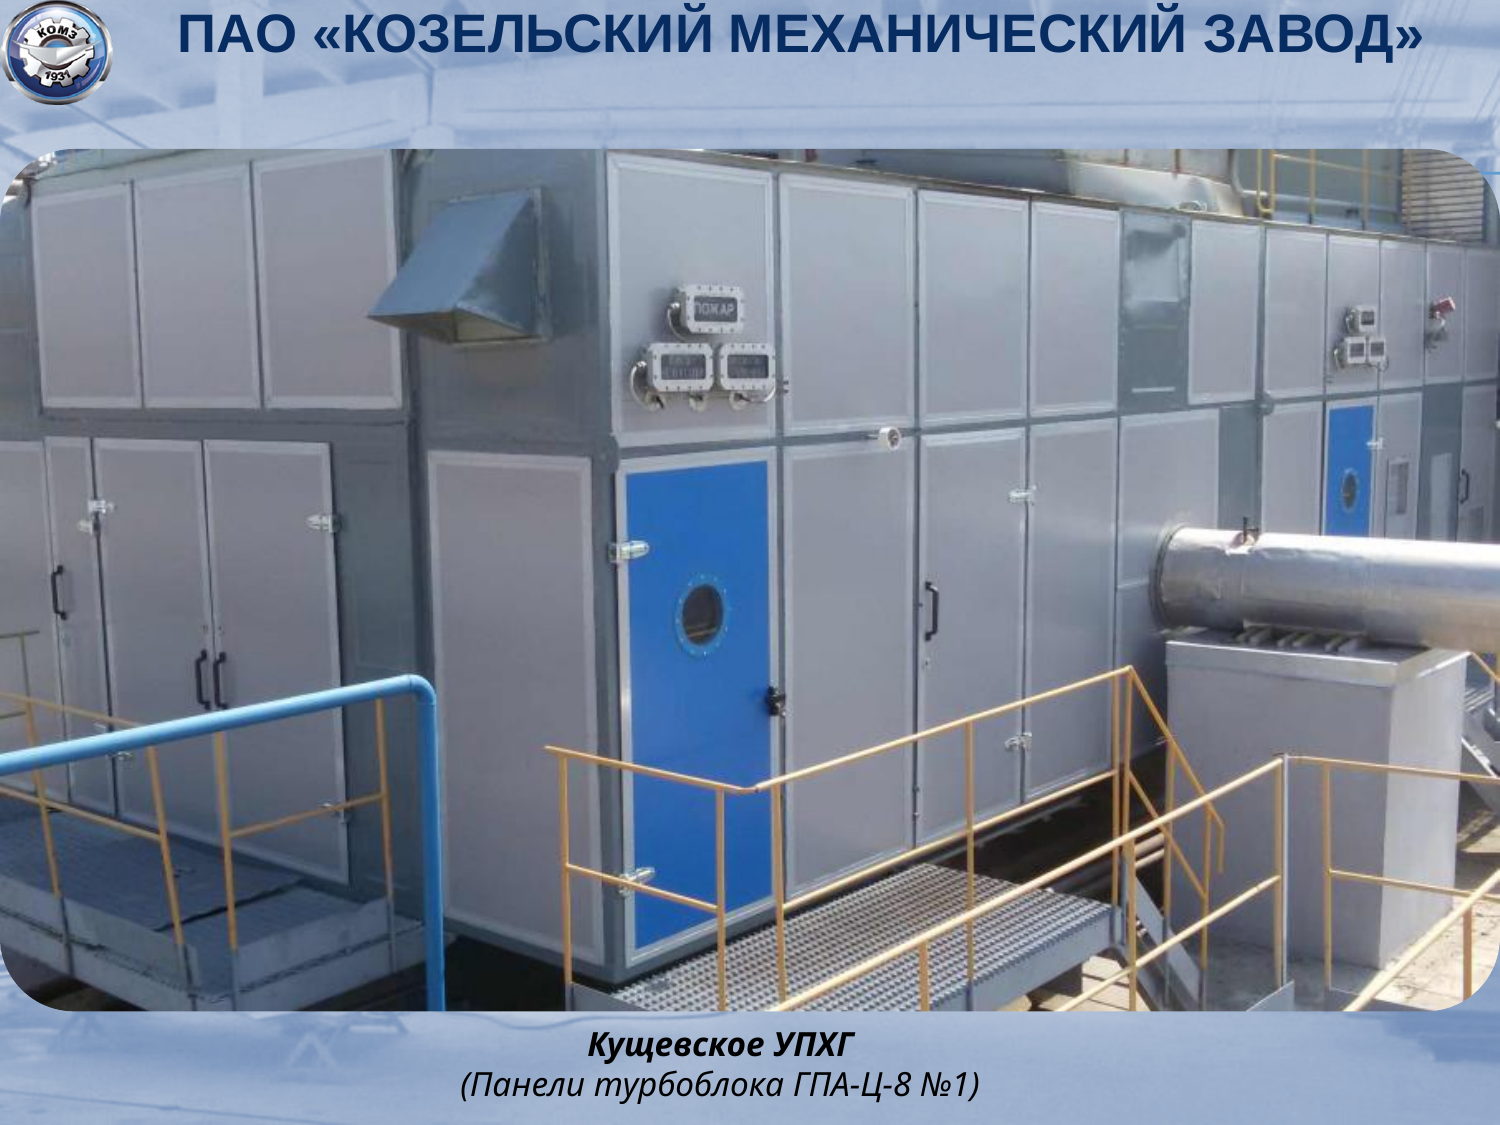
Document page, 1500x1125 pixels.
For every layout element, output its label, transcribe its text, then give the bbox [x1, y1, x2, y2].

picture [0, 0, 113, 105]
picture [0, 148, 1500, 1012]
text_box Кущевское УПХГ (Панели турбоблока ГПА-Ц-8 №1) [17, 1028, 1424, 1104]
text_box ПАО «Козельский механический завод» [125, 0, 1479, 73]
